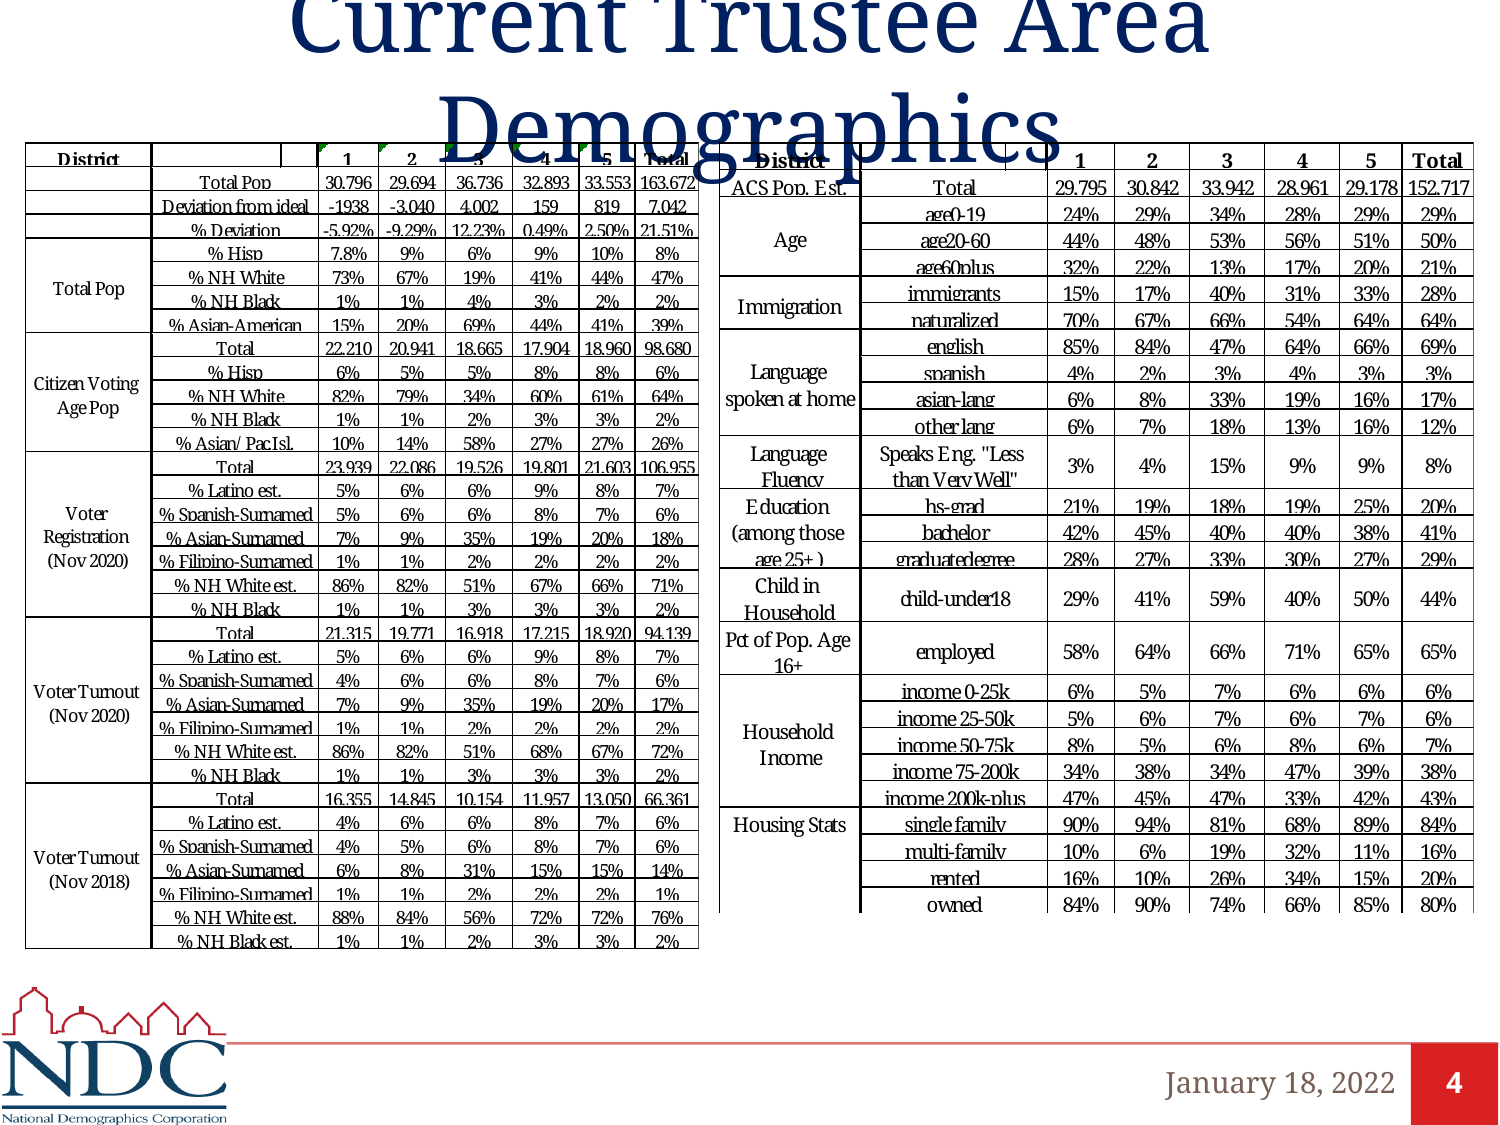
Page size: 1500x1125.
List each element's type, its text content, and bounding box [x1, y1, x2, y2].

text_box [24, 142, 701, 951]
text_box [718, 142, 1476, 915]
title Current Trustee Area Demographics [1, 0, 1500, 143]
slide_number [973, 1051, 1411, 1112]
